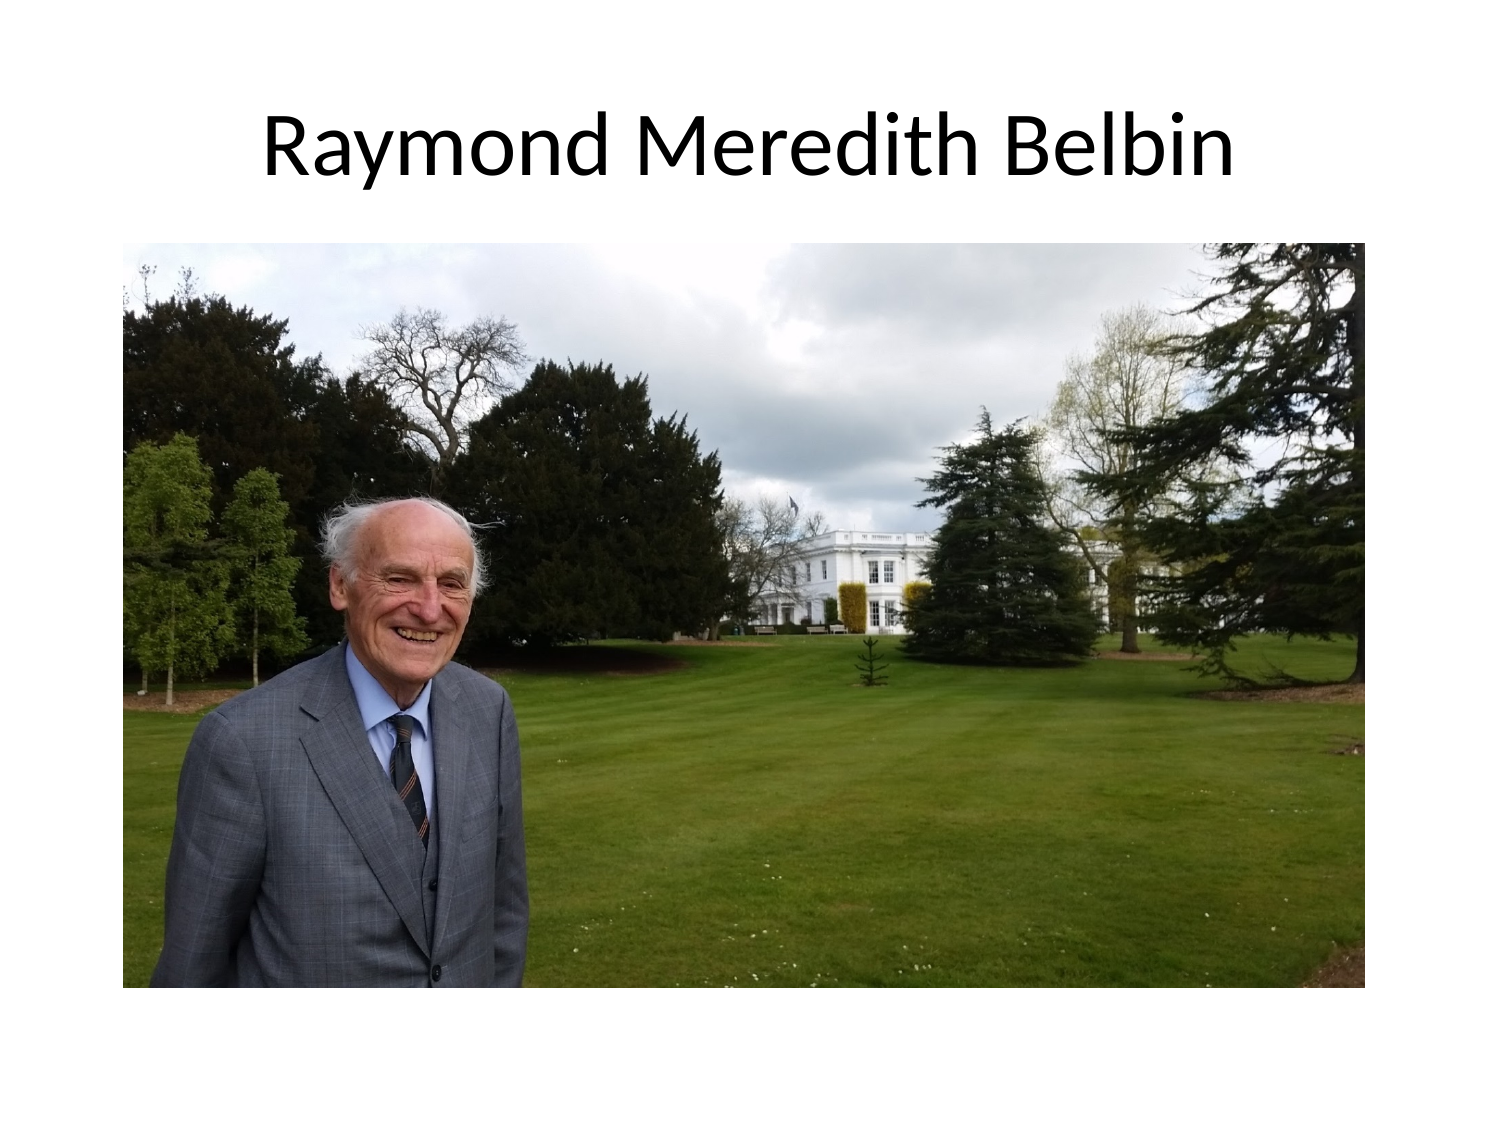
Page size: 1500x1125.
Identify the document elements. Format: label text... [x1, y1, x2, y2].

title Raymond Meredith Belbin [75, 45, 1425, 233]
picture [123, 243, 1365, 988]
